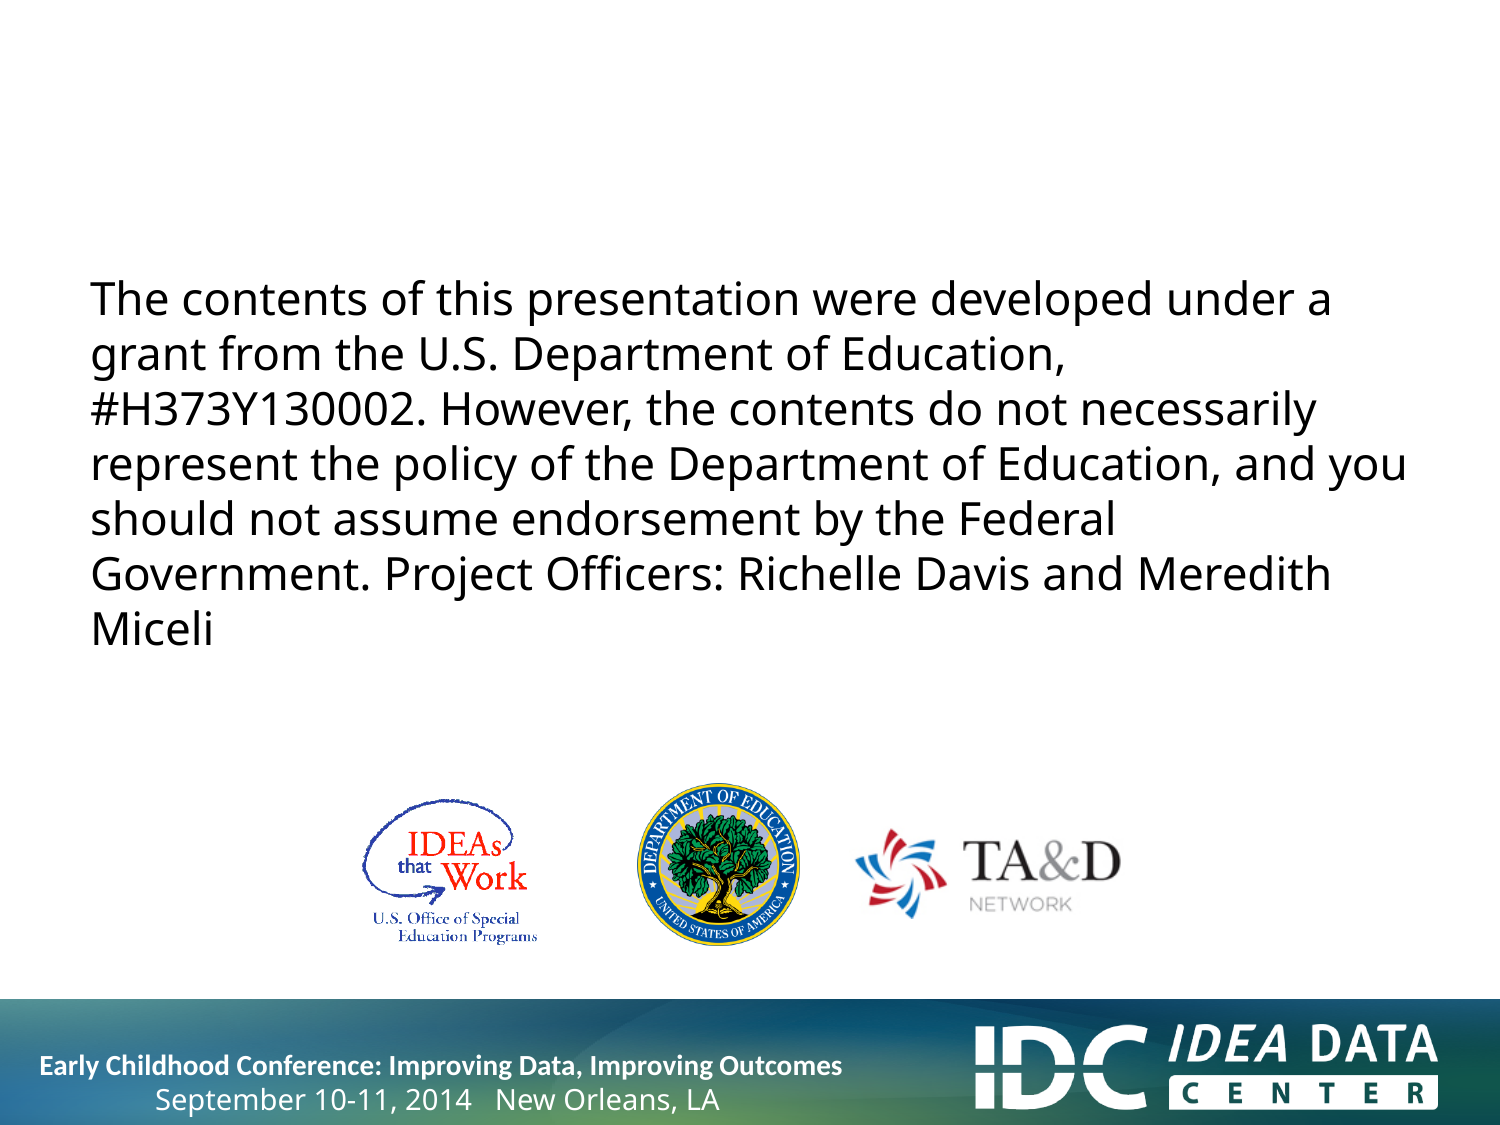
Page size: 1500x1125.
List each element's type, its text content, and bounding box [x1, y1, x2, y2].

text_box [362, 782, 1126, 946]
picture [0, 999, 1500, 1125]
list The contents of this presentation were developed under a grant from the U.S. Department of Education, #H373Y130002. However, the contents do not necessarily represent the policy of the Department of Education, and you should not assume endorsement by the Federal Government. Project Officers: Richelle Davis and Meredith Miceli [75, 262, 1425, 1005]
